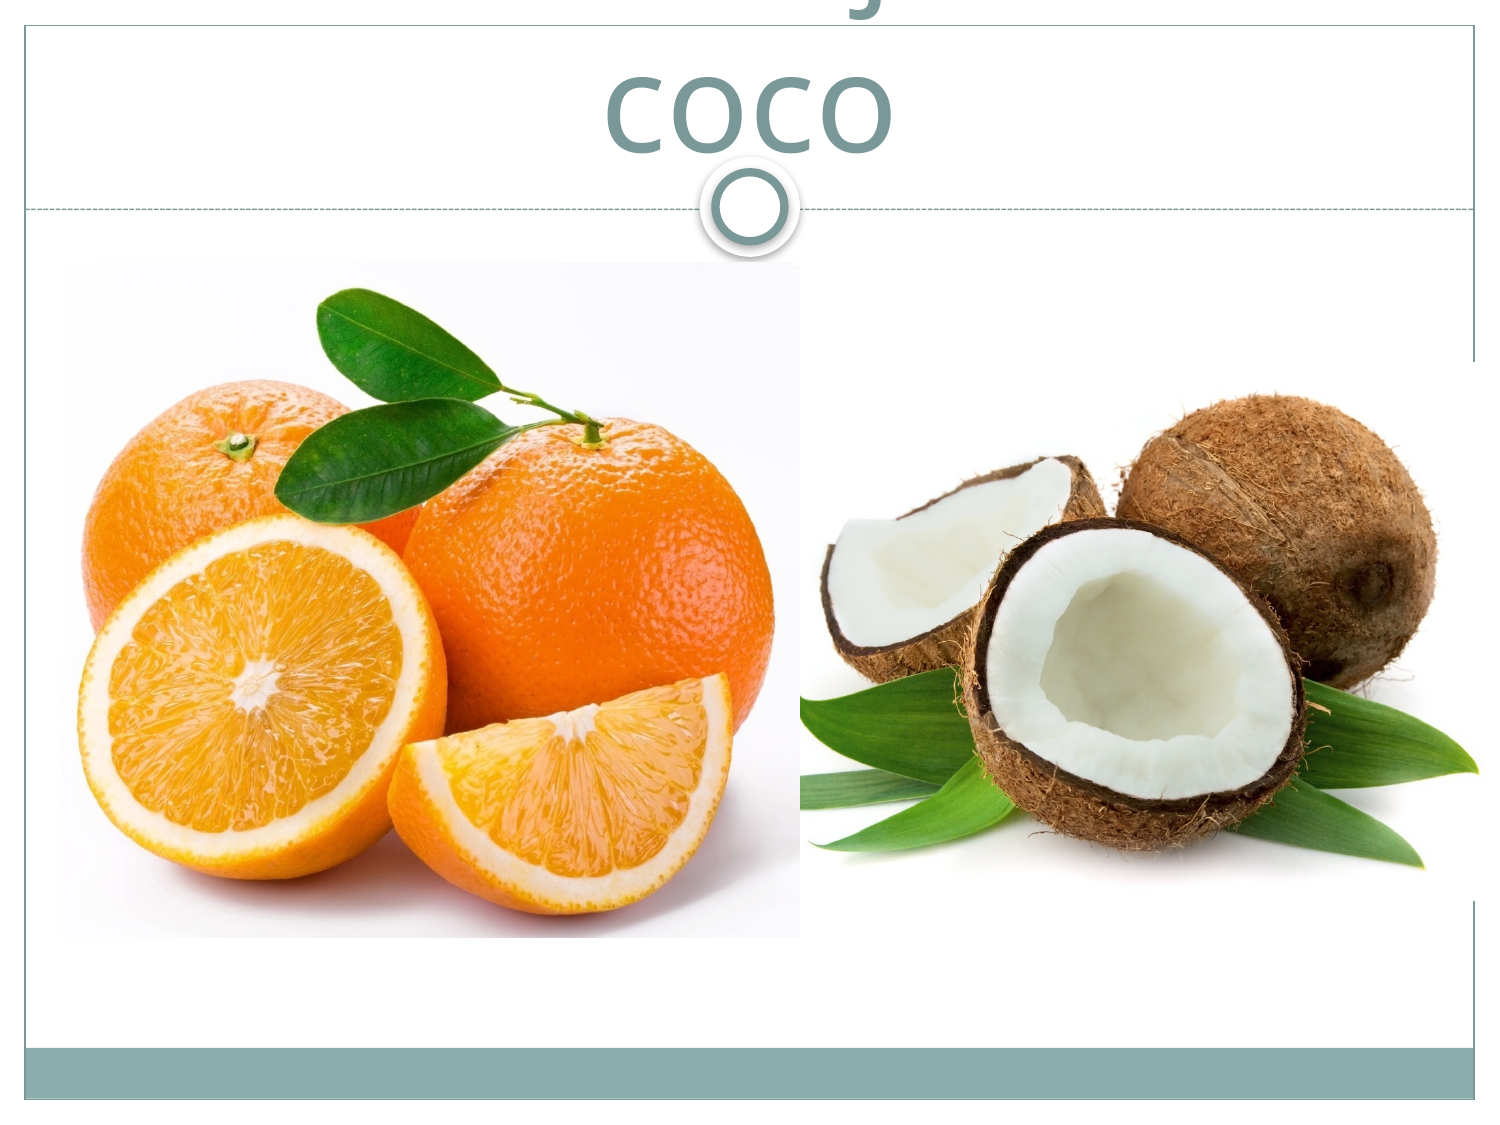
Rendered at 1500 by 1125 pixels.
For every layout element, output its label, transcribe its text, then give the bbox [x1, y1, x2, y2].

title Las naranjas / El coco [50, 62, 1450, 187]
picture [62, 262, 1500, 938]
